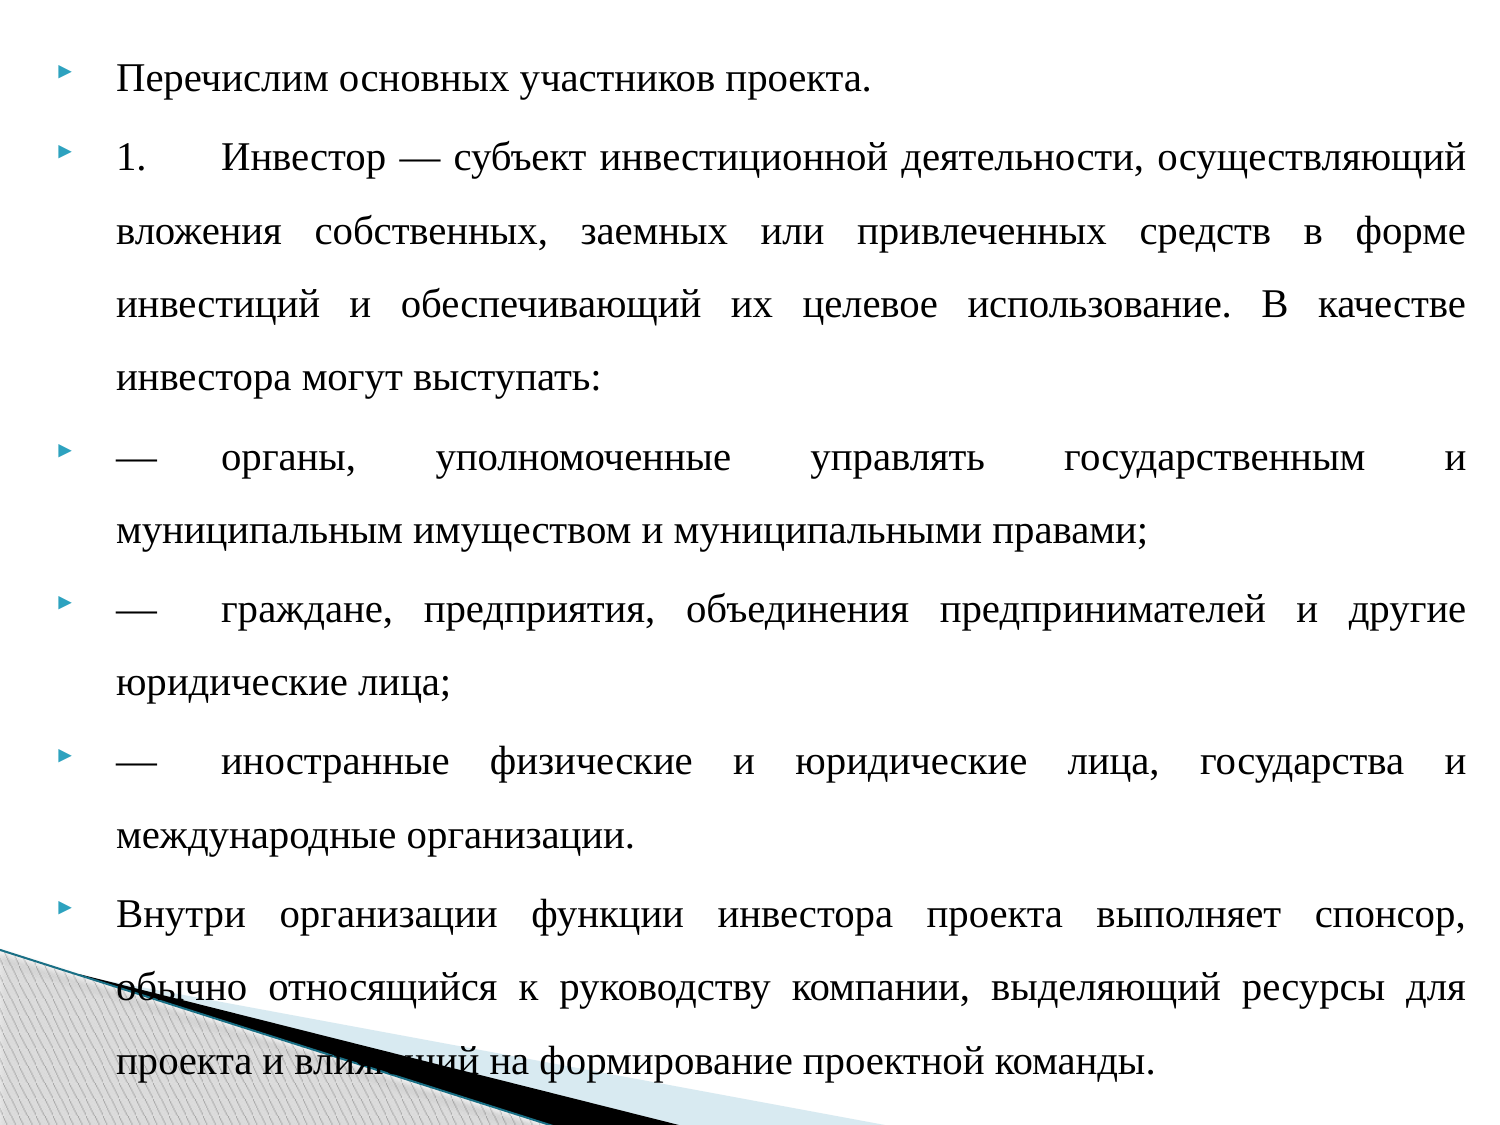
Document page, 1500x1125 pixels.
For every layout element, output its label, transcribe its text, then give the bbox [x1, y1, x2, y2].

list Перечислим основных участников проекта. 1. Инвестор — субъект инвестиционной деятельности, осуществляющий вложения собственных, заемных или привлеченных средств в форме инвестиций и обеспечивающий их целевое использование. В качестве инвестора могут выступать: — органы, уполномоченные управлять государственным и муниципальным имуществом и муниципальными правами; — граждане, предприятия, объединения предпринимателей и другие юридические лица; — иностранные физические и юридические лица, государства и международные организации. Внутри организации функции инвестора проекта выполняет спонсор, обычно относящийся к руководству компании, выделяющий ресурсы для проекта и влияющий на формирование проектной команды. [41, 19, 1483, 1094]
